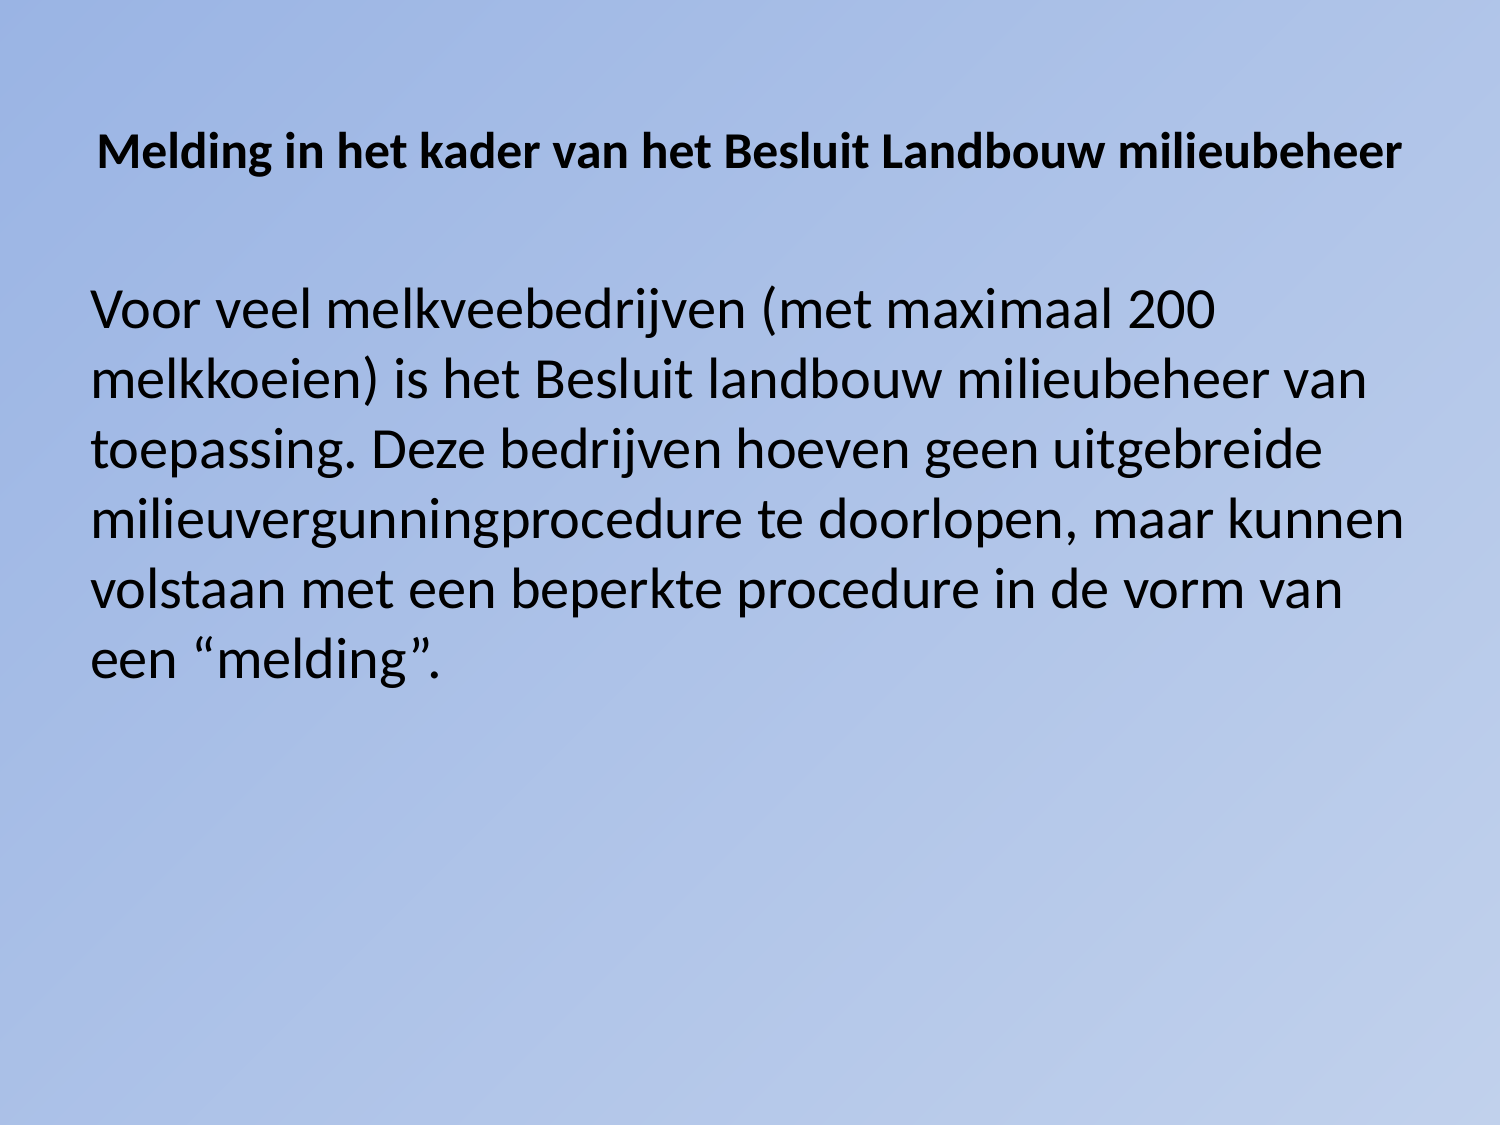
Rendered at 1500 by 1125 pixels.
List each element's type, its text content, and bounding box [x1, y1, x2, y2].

list Voor veel melkveebedrijven (met maximaal 200 melkkoeien) is het Besluit landbouw milieubeheer van toepassing. Deze bedrijven hoeven geen uitgebreide milieuvergunningprocedure te doorlopen, maar kunnen volstaan met een beperkte procedure in de vorm van een “melding”. [74, 262, 1426, 1006]
title Melding in het kader van het Besluit Landbouw milieubeheer [74, 105, 1426, 259]
